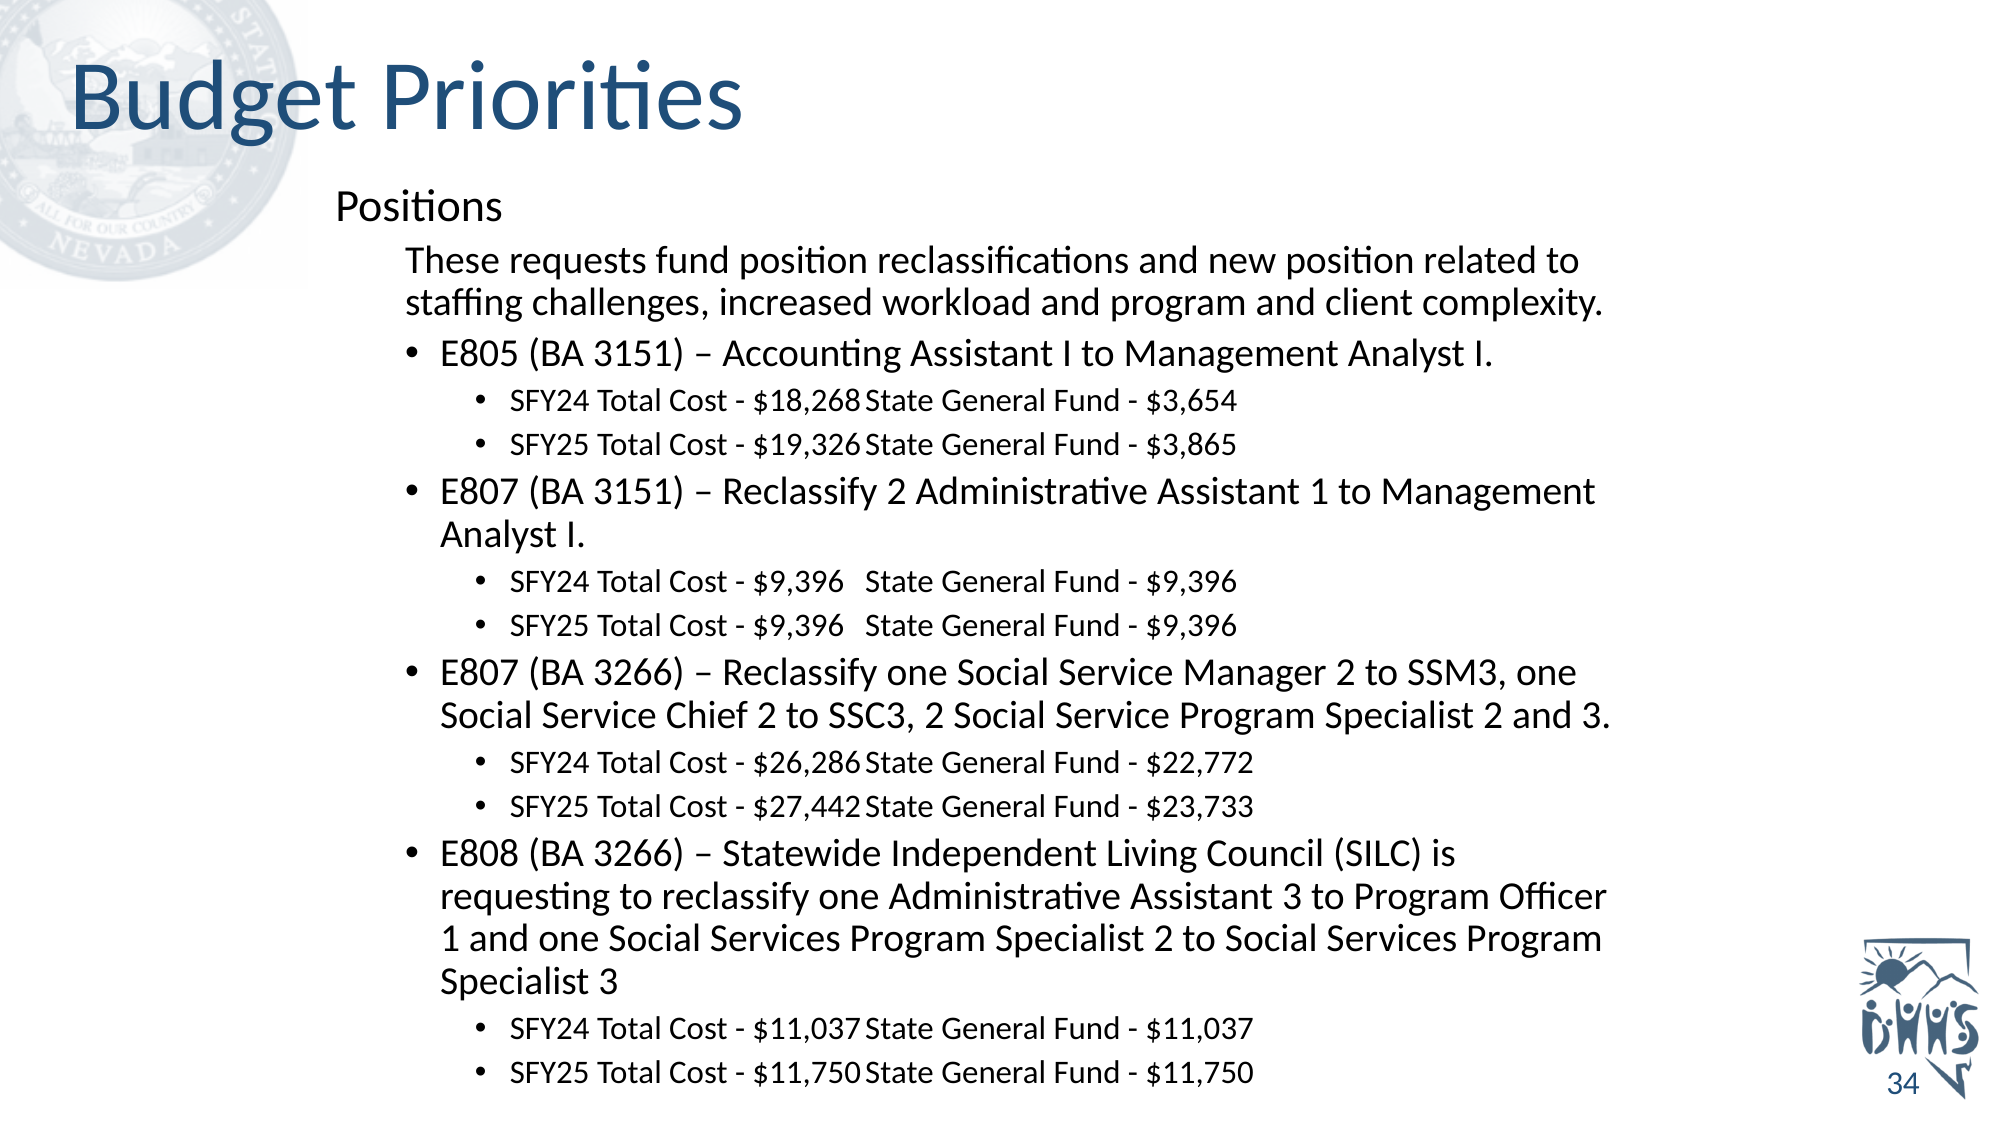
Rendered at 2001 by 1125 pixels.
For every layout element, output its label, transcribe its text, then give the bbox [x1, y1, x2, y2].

slide_number 34 [1484, 1051, 1935, 1112]
list Positions These requests fund position reclassifications and new position related to staffing challenges, increased workload and program and client complexity. E805 (BA 3151) – Accounting Assistant I to Management Analyst I. SFY24 Total Cost - $18,268 State General Fund - $3,654 SFY25 Total Cost - $19,326 State General Fund - $3,865 E807 (BA 3151) – Reclassify 2 Administrative Assistant 1 to Management Analyst I. SFY24 Total Cost - $9,396 State General Fund - $9,396 SFY25 Total Cost - $9,396 State General Fund - $9,396 E807 (BA 3266) – Reclassify one Social Service Manager 2 to SSM3, one Social Service Chief 2 to SSC3, 2 Social Service Program Specialist 2 and 3. SFY24 Total Cost - $26,286 State General Fund - $22,772 SFY25 Total Cost - $27,442 State General Fund - $23,733 E808 (BA 3266) – Statewide Independent Living Council (SILC) is requesting to reclassify one Administrative Assistant 3 to Program Officer 1 and one Social Services Program Specialist 2 to Social Services Program Specialist 3 SFY24 Total Cost - $11,037 State General Fund - $11,037 SFY25 Total Cost - $11,750 State General Fund - $11,750 [320, 174, 1647, 1103]
picture [1857, 937, 1983, 1106]
title Budget Priorities [0, 0, 1144, 196]
